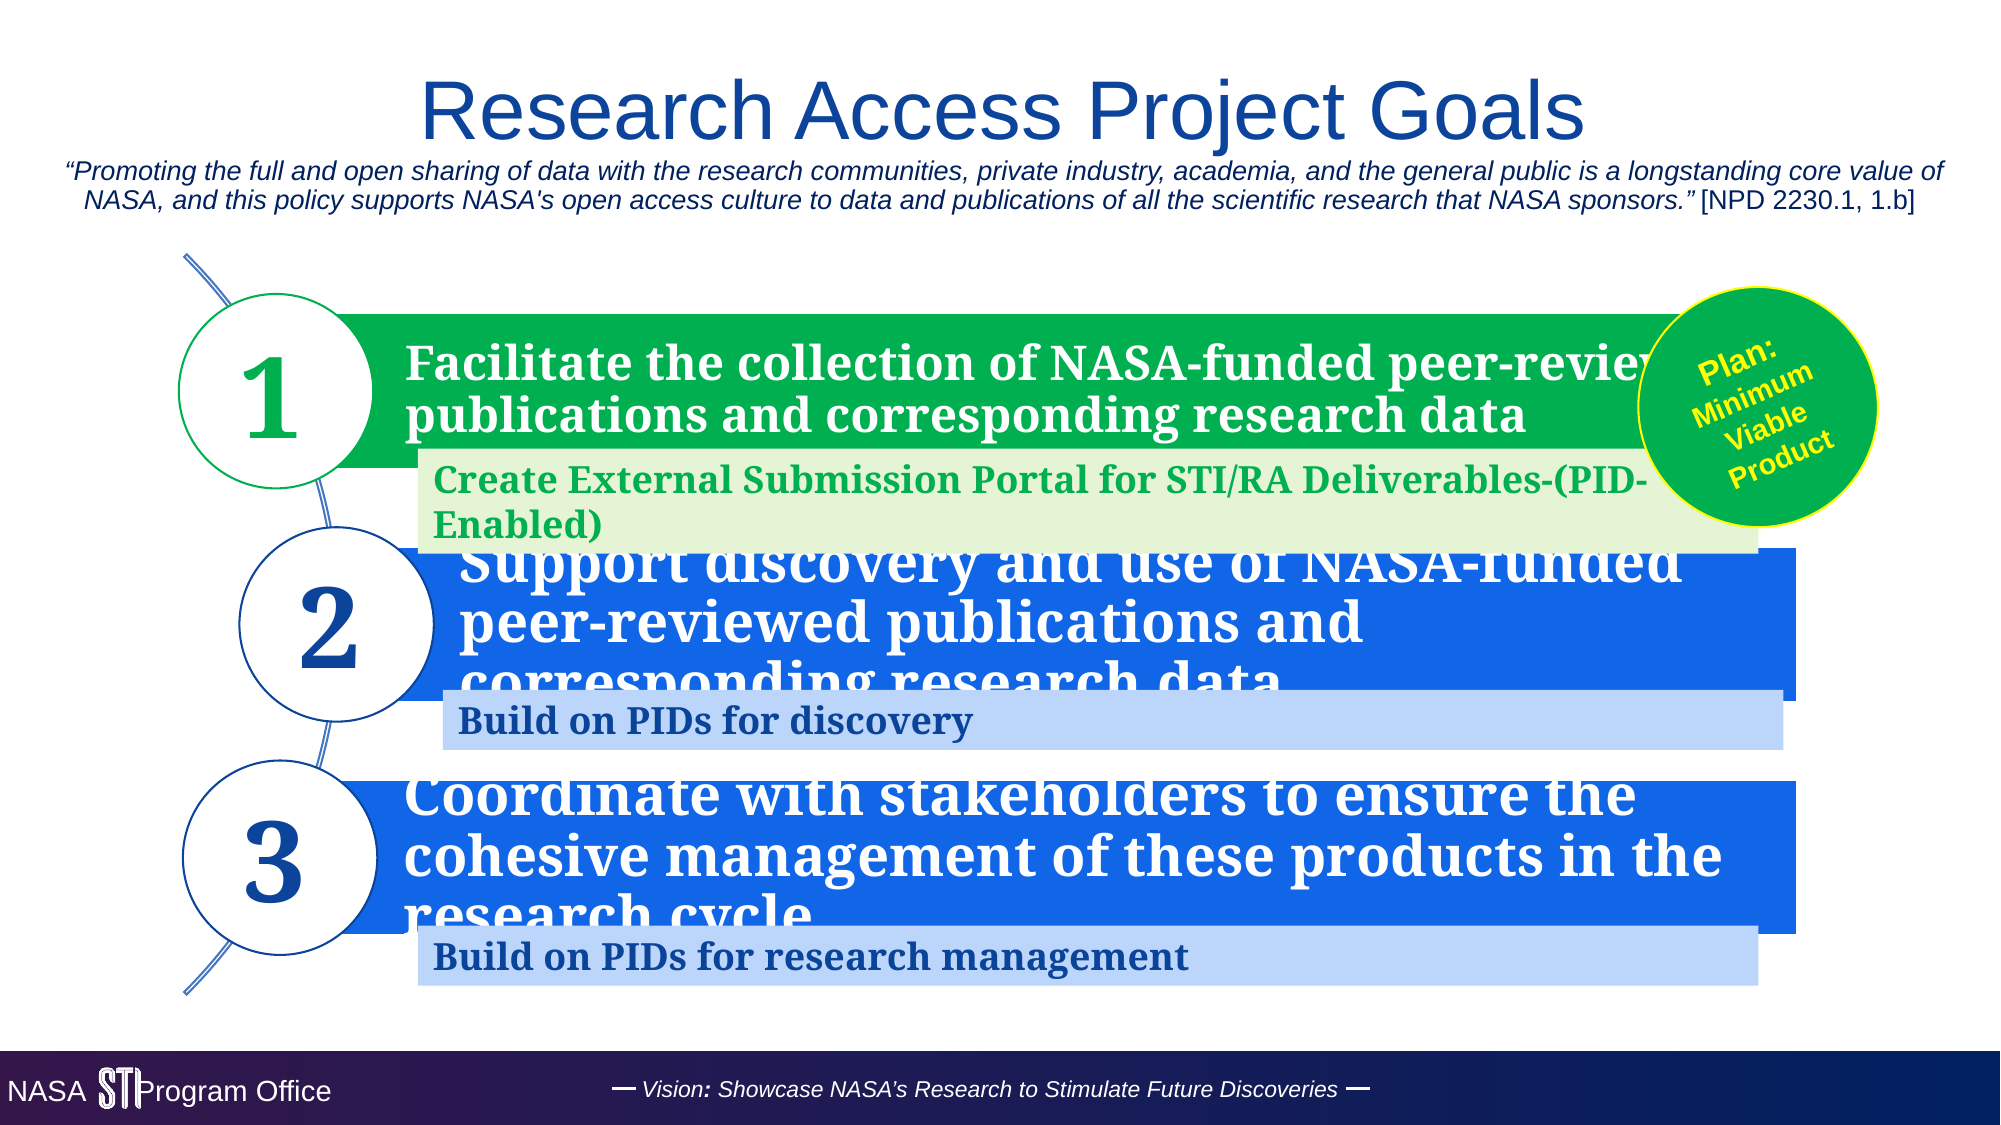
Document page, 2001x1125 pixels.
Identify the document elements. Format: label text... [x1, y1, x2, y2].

text_box Plan: Minimum Viable Product [1808, 296, 1879, 518]
title Research Access Project Goals “Promoting the full and open sharing of data with the research communities, private industry, academia, and the general public is a longstanding core value of NASA, and this policy supports NASA's open access culture to data and publications of all the scientific research that NASA sponsors.” [NPD 2230.1, 1.b] [23, 59, 1984, 236]
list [172, 235, 1808, 1014]
picture [97, 1066, 146, 1112]
